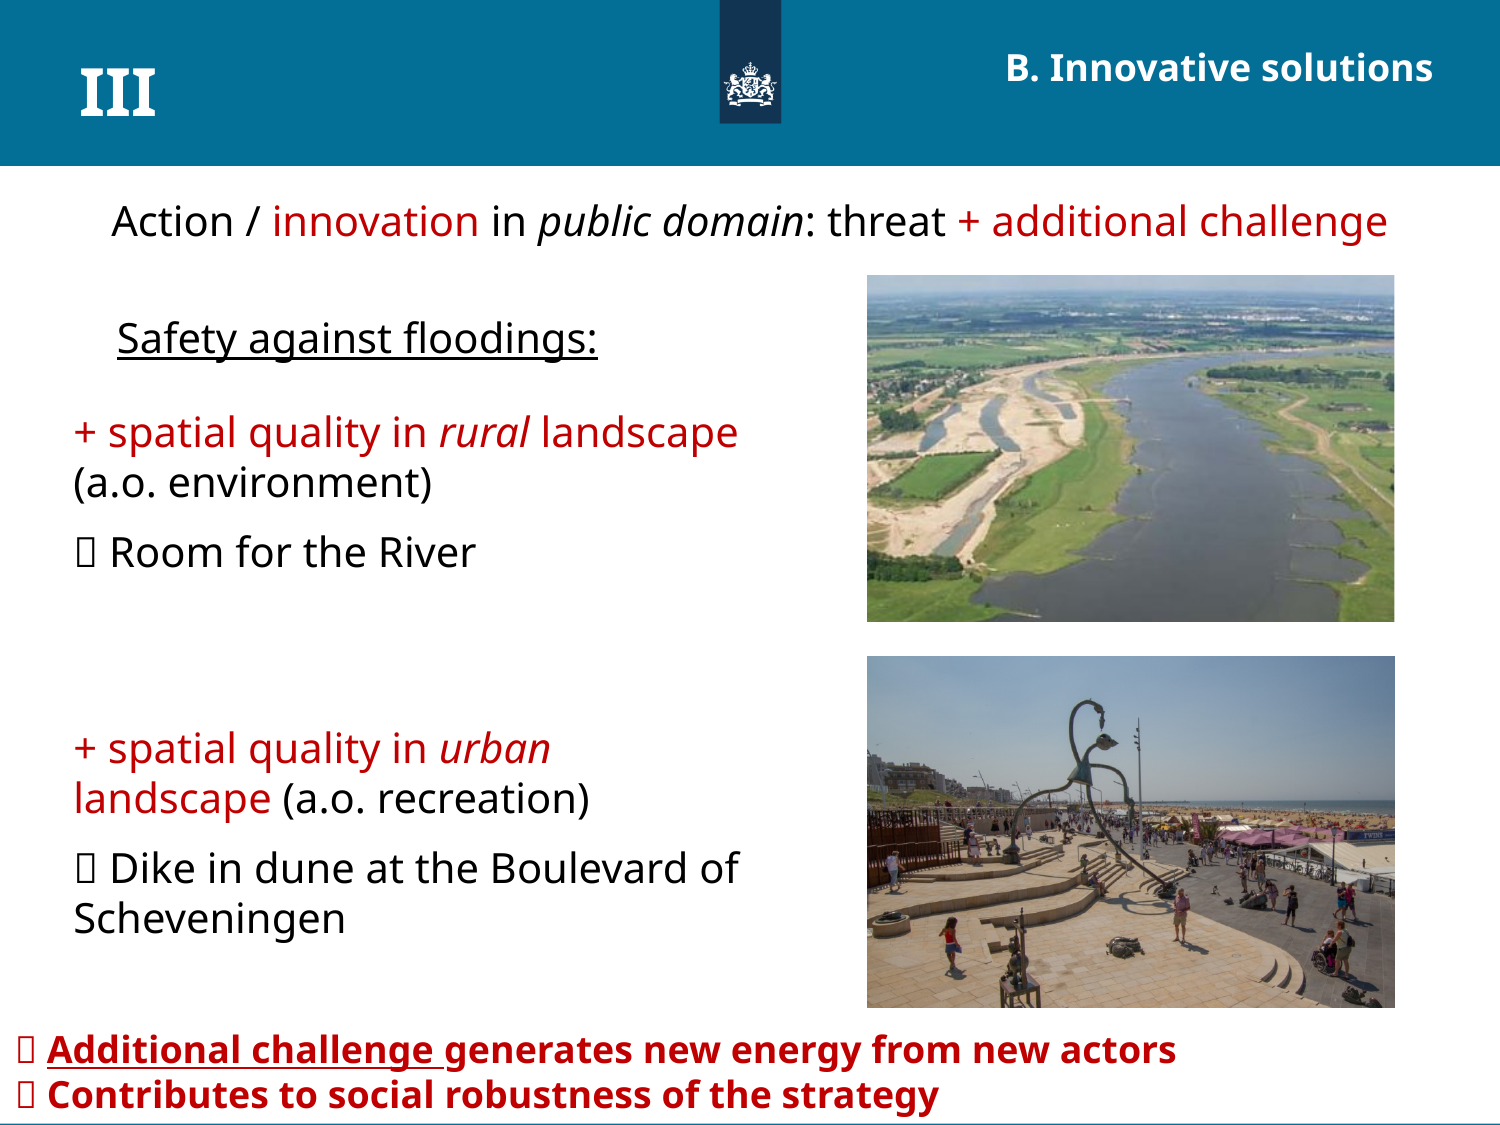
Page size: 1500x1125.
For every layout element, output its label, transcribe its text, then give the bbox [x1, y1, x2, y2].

text_box B. Innovative solutions [726, 36, 1459, 96]
picture [866, 655, 1395, 1008]
text_box III [64, 42, 231, 138]
picture [866, 275, 1395, 622]
picture [721, 0, 780, 123]
text_box + spatial quality in rural landscape (a.o. environment)  Room for the River [58, 398, 774, 584]
text_box  Additional challenge generates new energy from new actors  Contributes to social robustness of the strategy [0, 1018, 1500, 1124]
text_box + spatial quality in urban landscape (a.o. recreation)  Dike in dune at the Boulevard of Scheveningen [58, 714, 774, 950]
text_box Action / innovation in public domain: threat + additional challenge [0, 187, 1500, 253]
text_box Safety against floodings: [46, 304, 668, 370]
